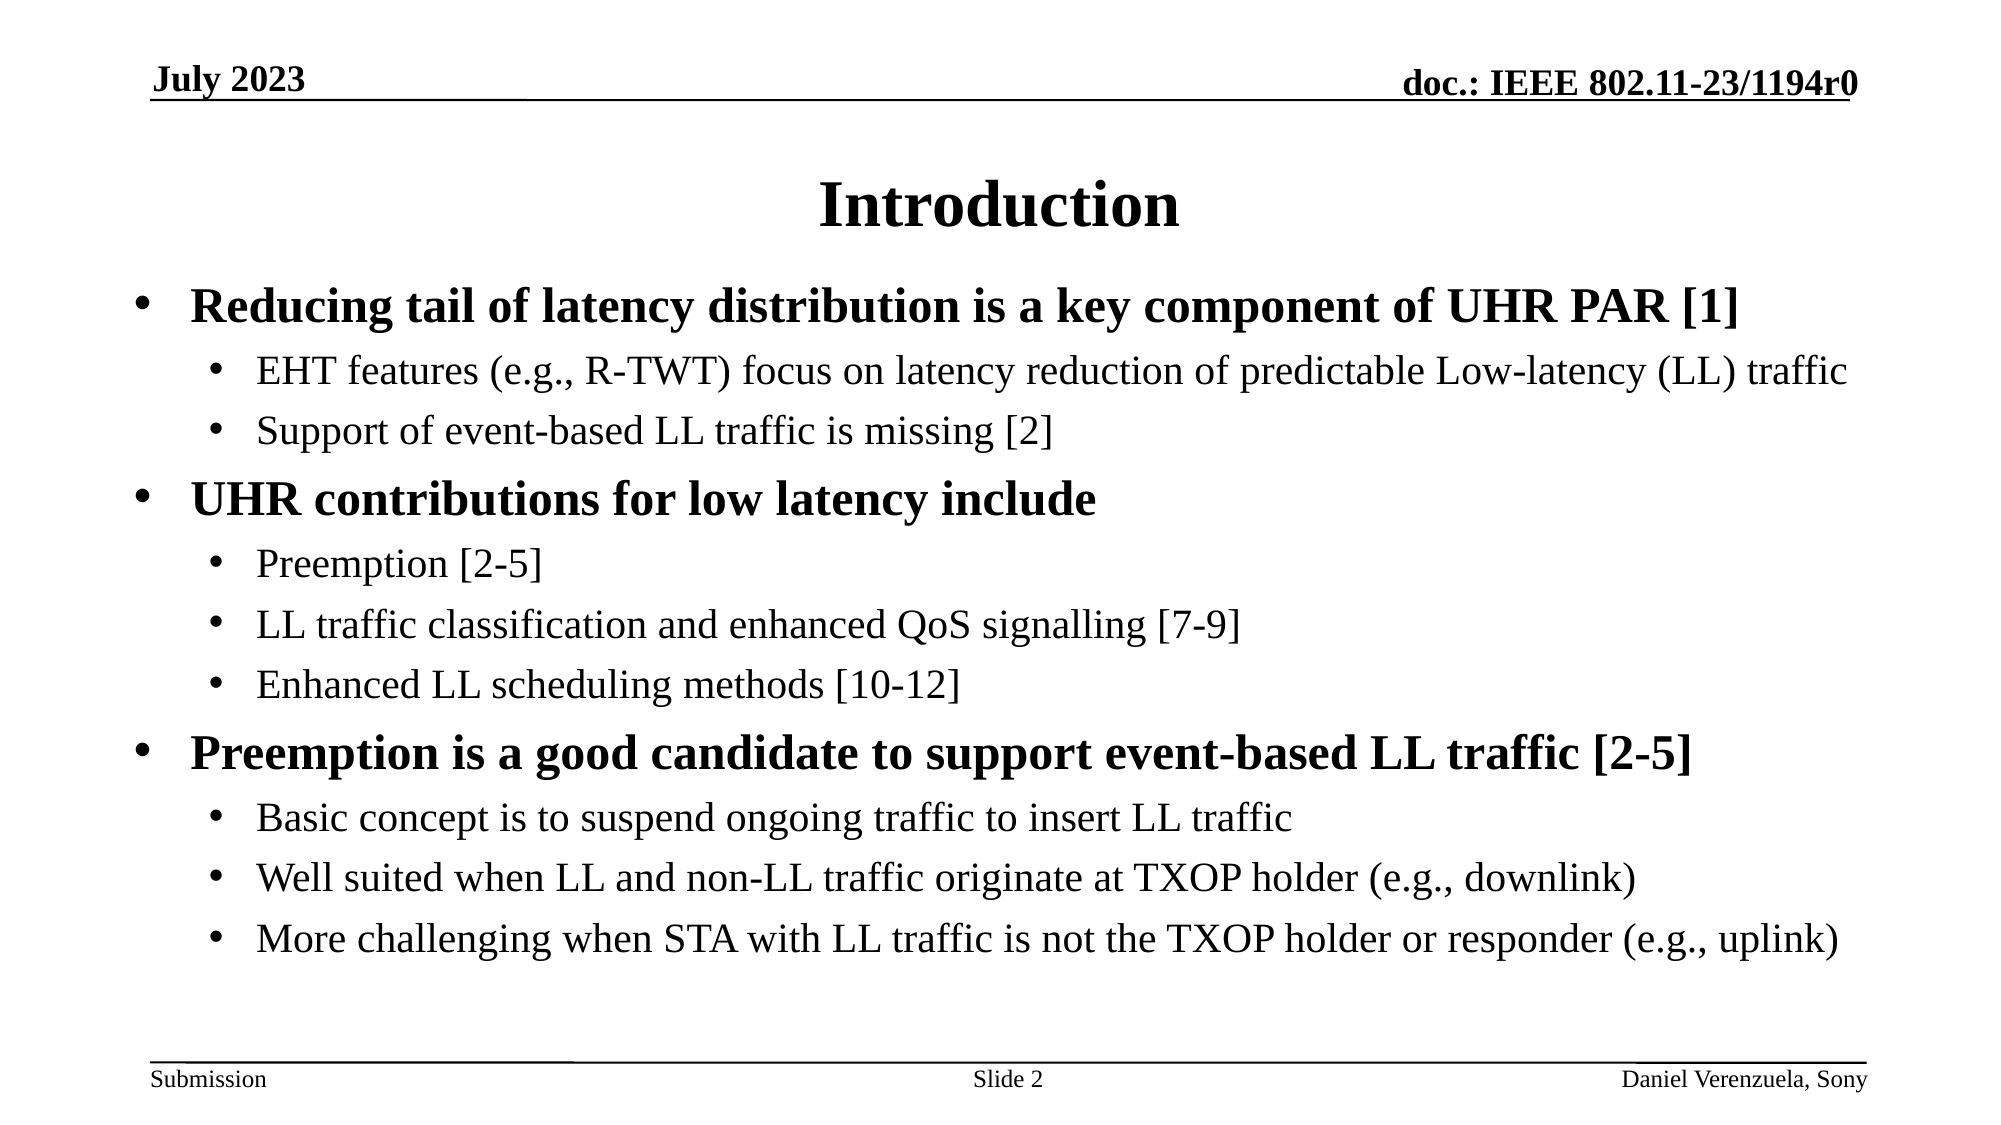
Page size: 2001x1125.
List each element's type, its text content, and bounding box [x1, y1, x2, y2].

footer Daniel Verenzuela, Sony [1171, 1061, 1869, 1093]
list Reducing tail of latency distribution is a key component of UHR PAR [1] EHT features (e.g., R-TWT) focus on latency reduction of predictable Low-latency (LL) traffic Support of event-based LL traffic is missing [2] UHR contributions for low latency include Preemption [2-5] LL traffic classification and enhanced QoS signalling [7-9] Enhanced LL scheduling methods [10-12] Preemption is a good candidate to support event-based LL traffic [2-5] Basic concept is to suspend ongoing traffic to insert LL traffic Well suited when LL and non-LL traffic originate at TXOP holder (e.g., downlink) More challenging when STA with LL traffic is not the TXOP holder or responder (e.g., uplink) [118, 264, 1869, 1036]
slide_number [152, 54, 563, 100]
title Introduction [149, 112, 1850, 264]
slide_number Slide 2 [950, 1061, 1067, 1123]
